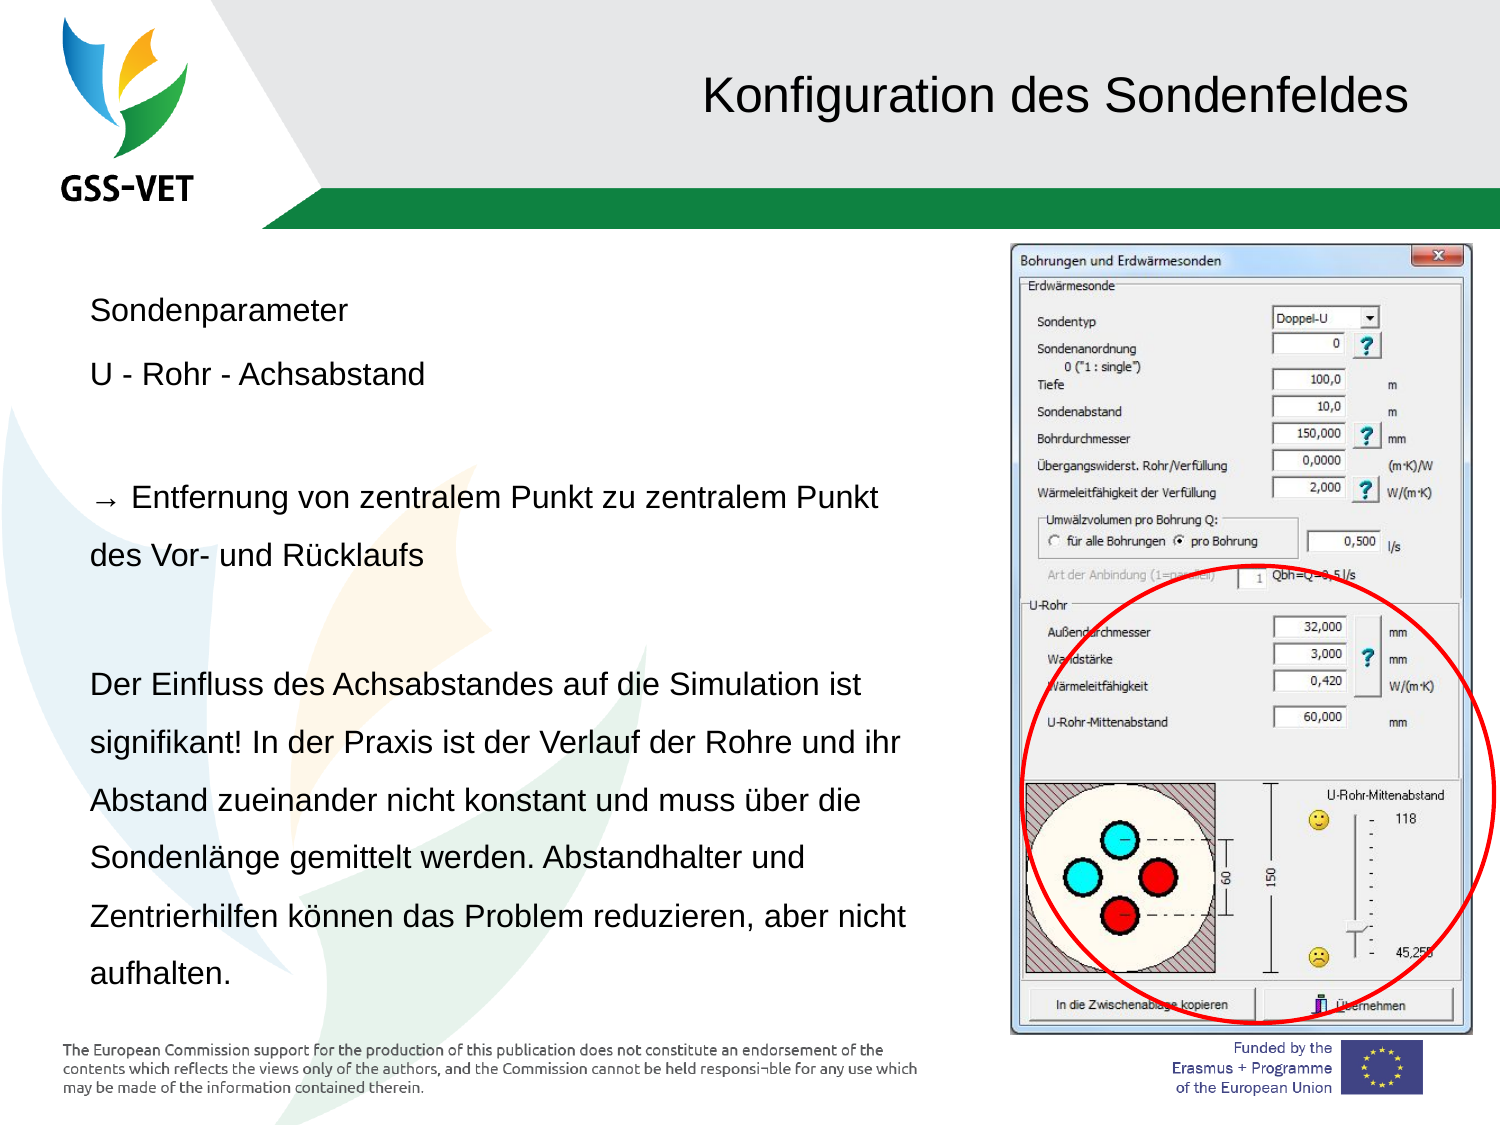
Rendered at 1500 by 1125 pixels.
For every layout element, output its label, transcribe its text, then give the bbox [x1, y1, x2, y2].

text_box Konfiguration des Sondenfeldes [324, 0, 1425, 185]
text_box [1479, 708, 1497, 881]
picture [0, 0, 1500, 1125]
text_box Sondenparameter U - Rohr - Achsabstand → Entfernung von zentralem Punkt zu zentralem Punkt des Vor- und Rücklaufs Der Einfluss des Achsabstandes auf die Simulation ist signifikant! In der Praxis ist der Verlauf der Rohre und ihr Abstand zueinander nicht konstant und muss über die Sondenlänge gemittelt werden. Abstandhalter und Zentrierhilfen können das Problem reduzieren, aber nicht aufhalten. [74, 262, 927, 1005]
